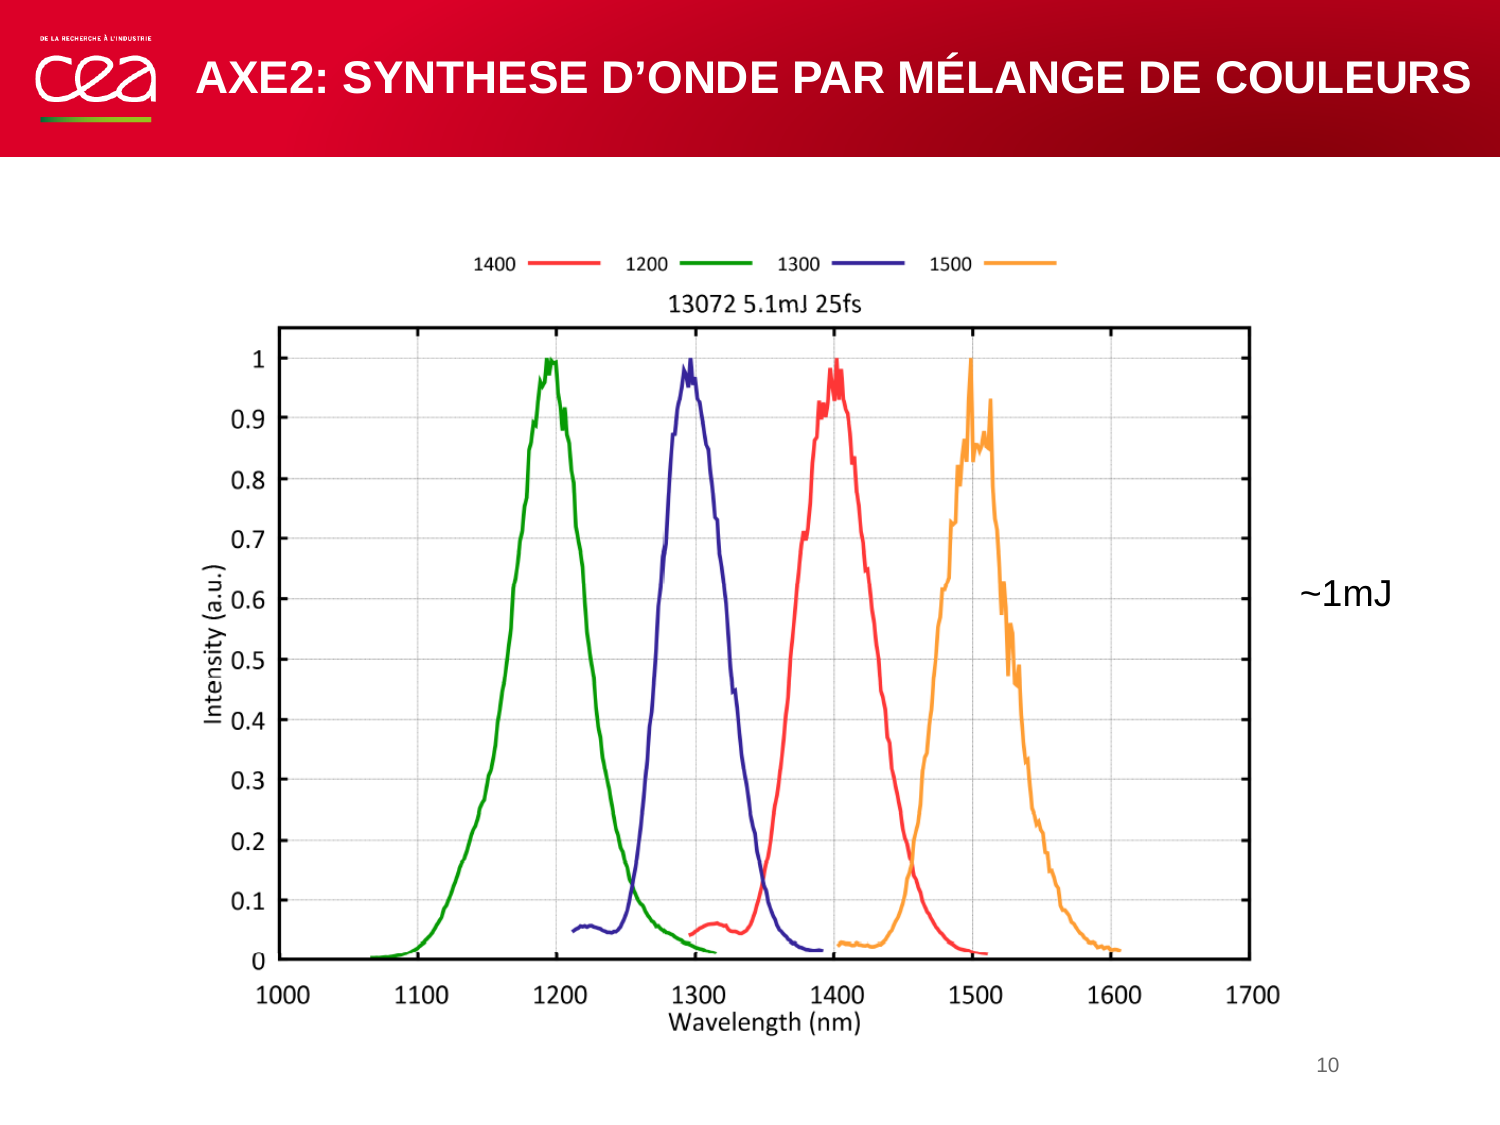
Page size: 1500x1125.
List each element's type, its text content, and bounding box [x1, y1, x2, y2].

text_box ~1mJ [1291, 561, 1408, 621]
title AXE2: synthese d’onde par mélange de couleurs [195, 0, 1500, 149]
slide_number 10 [1316, 1034, 1500, 1094]
picture [189, 227, 1287, 1049]
picture [0, 0, 1500, 157]
